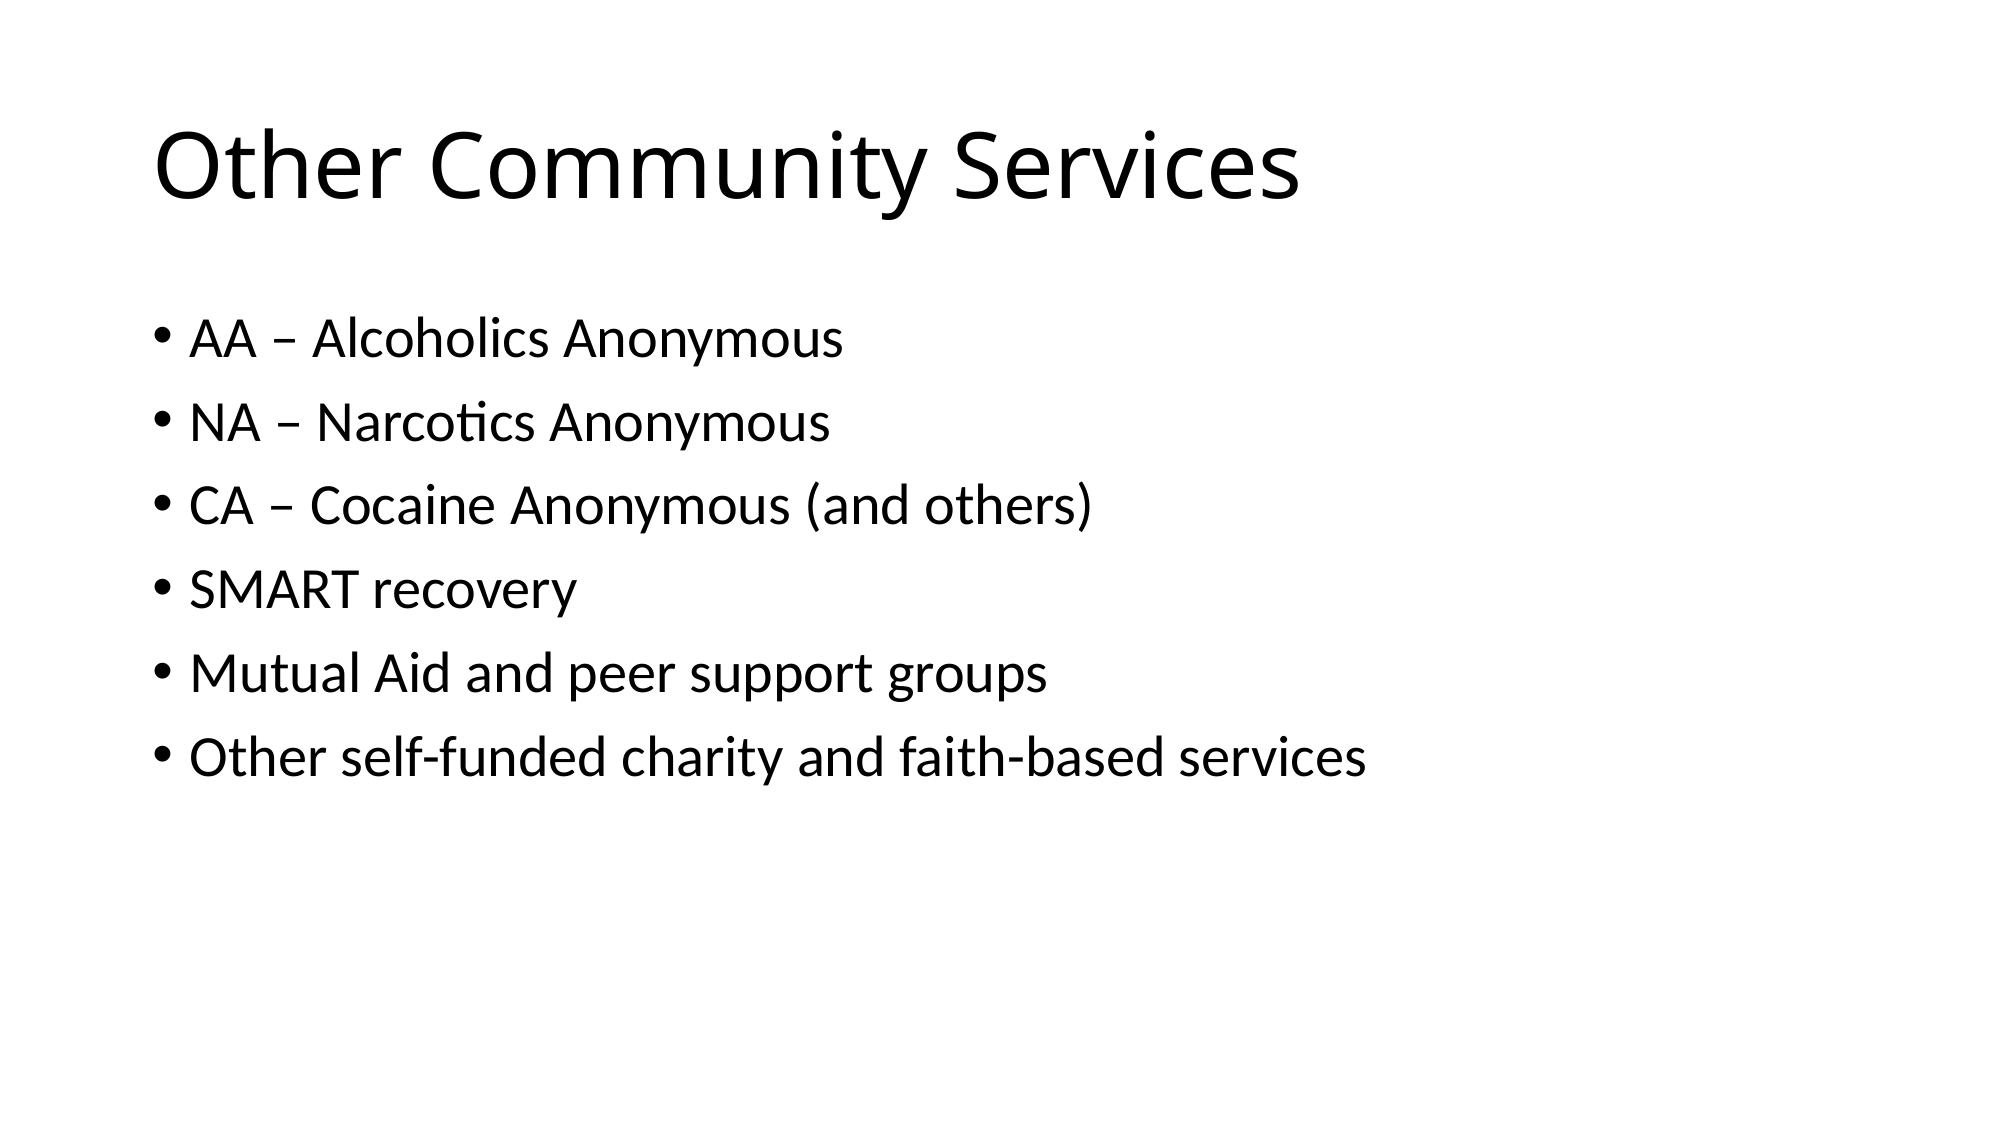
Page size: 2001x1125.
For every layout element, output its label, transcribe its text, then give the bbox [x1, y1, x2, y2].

list AA – Alcoholics Anonymous NA – Narcotics Anonymous CA – Cocaine Anonymous (and others) SMART recovery Mutual Aid and peer support groups Other self-funded charity and faith-based services [137, 299, 1863, 1014]
title Other Community Services [137, 59, 1863, 278]
